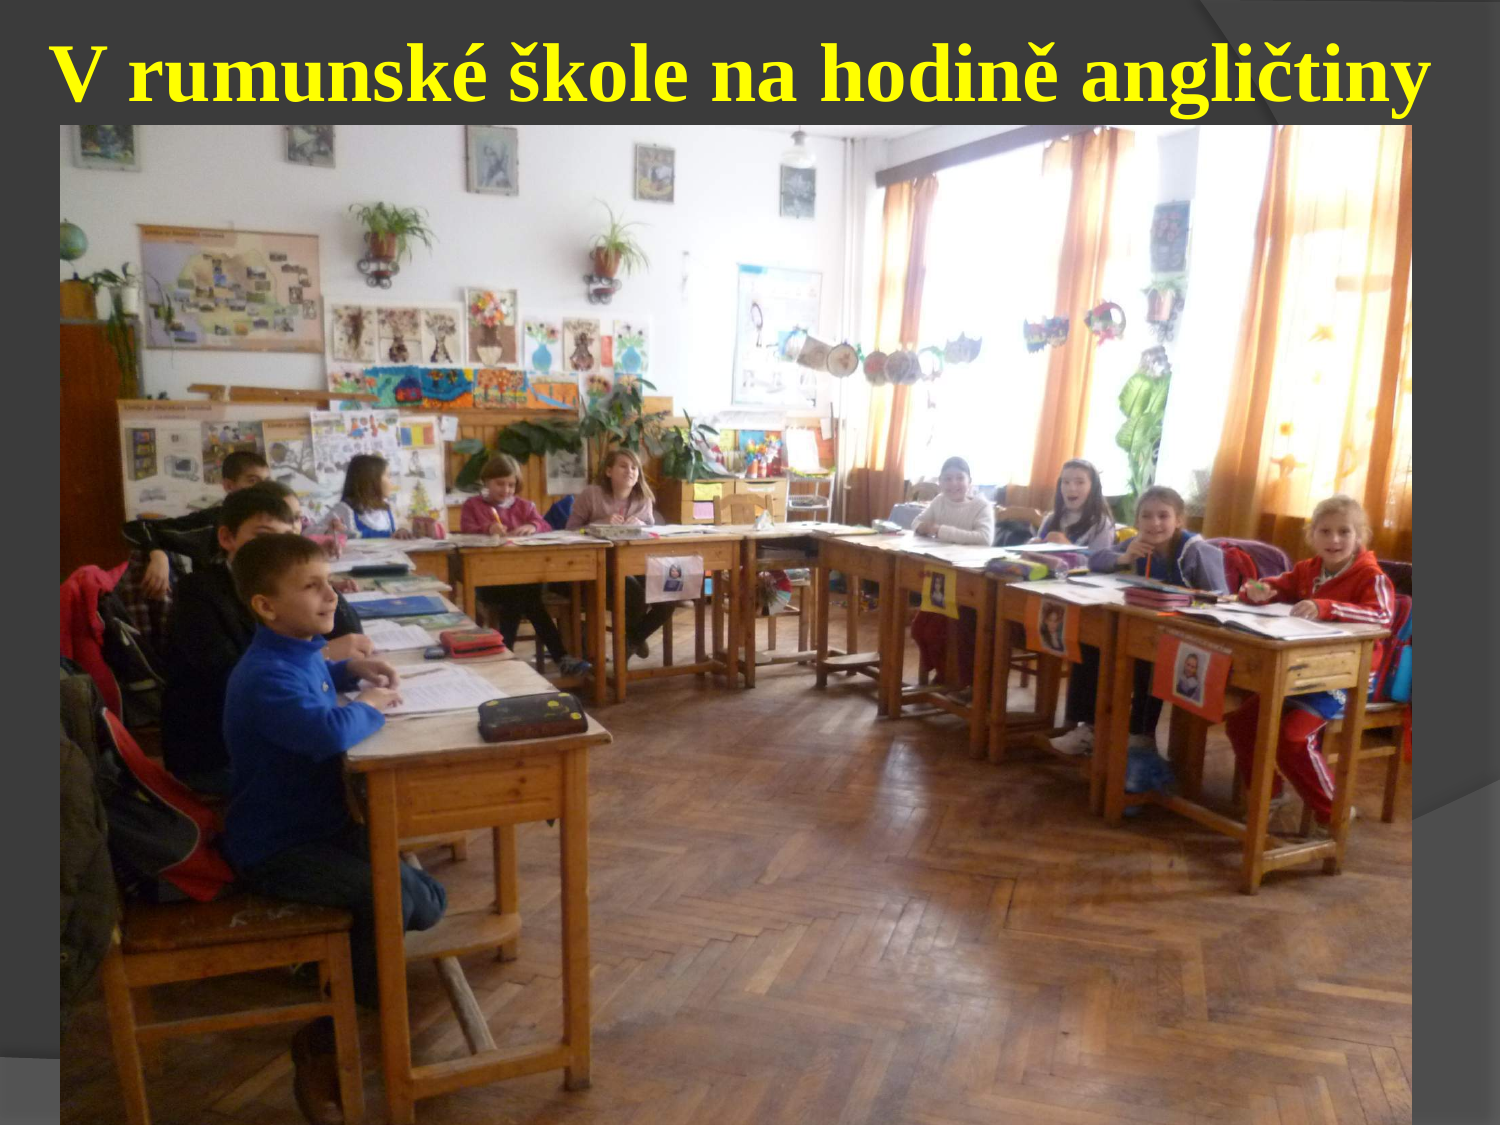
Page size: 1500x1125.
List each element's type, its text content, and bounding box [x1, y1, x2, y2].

picture [60, 125, 1412, 1125]
title V rumunské škole na hodině angličtiny [41, 0, 1471, 138]
